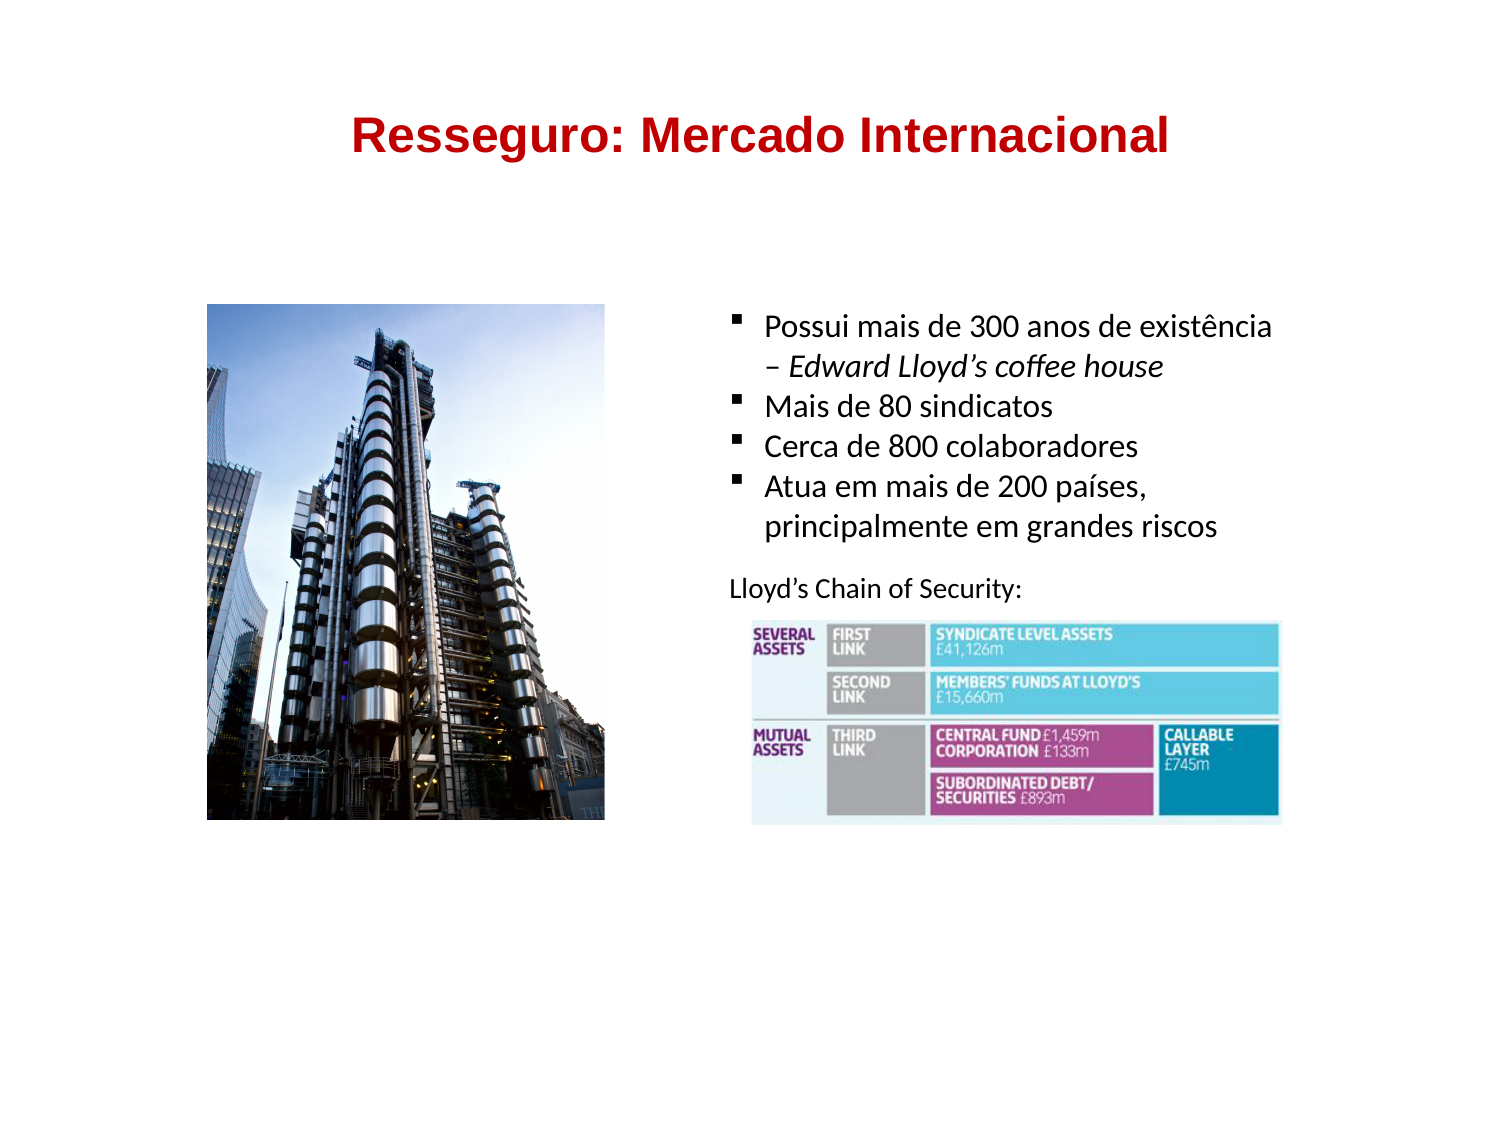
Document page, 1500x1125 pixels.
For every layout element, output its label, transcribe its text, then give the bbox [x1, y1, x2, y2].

picture [751, 620, 1283, 825]
list Resseguro: Mercado Internacional [124, 101, 1400, 755]
picture [207, 304, 606, 821]
